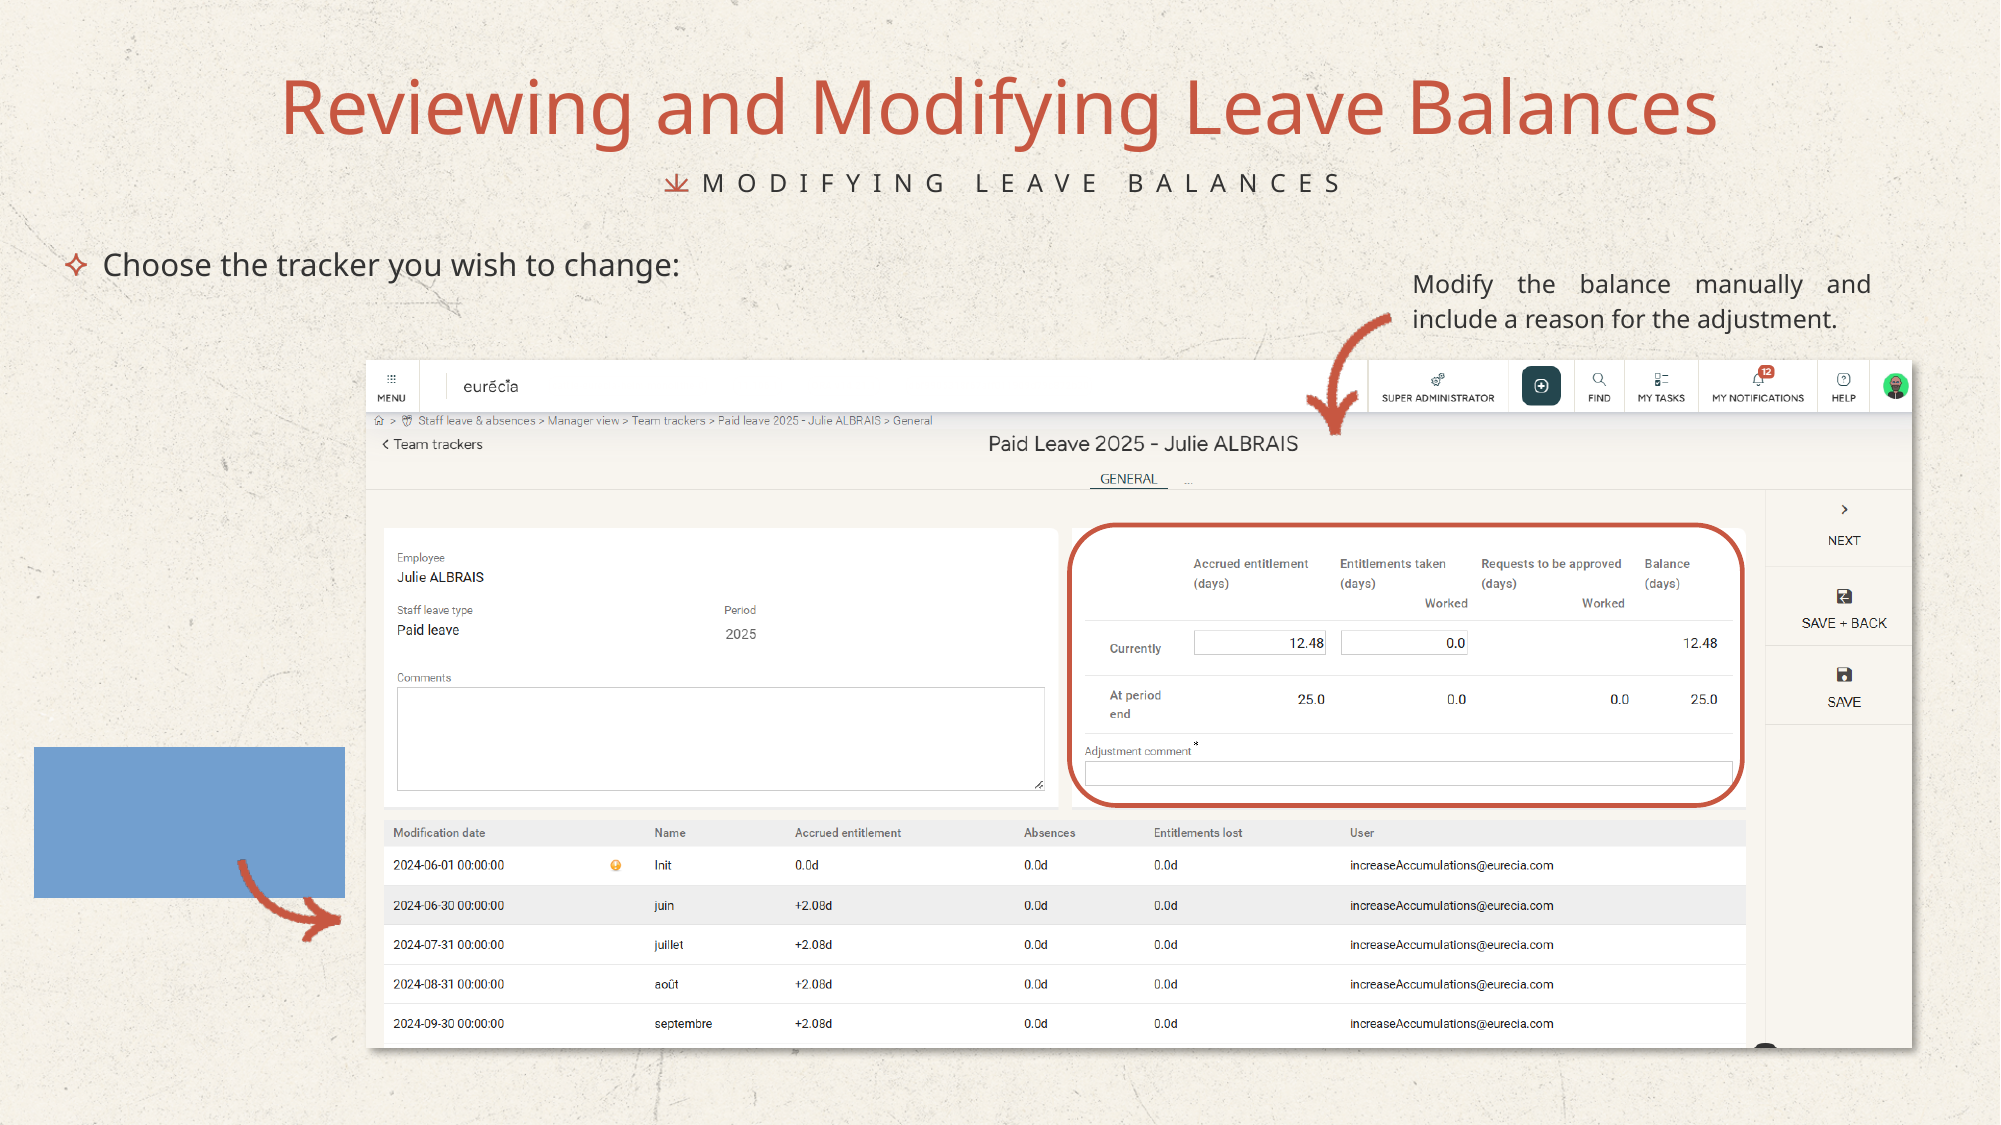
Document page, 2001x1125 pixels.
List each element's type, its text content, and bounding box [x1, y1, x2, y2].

title Reviewing and Modifying Leave Balances [60, 85, 1940, 136]
list Modifying leave balances [62, 154, 1942, 210]
text_box Modify the balance manually and include a reason for the adjustment. [1397, 254, 1888, 332]
picture [0, 0, 2000, 1125]
text_box Choose the tracker you wish to change: [50, 227, 711, 304]
